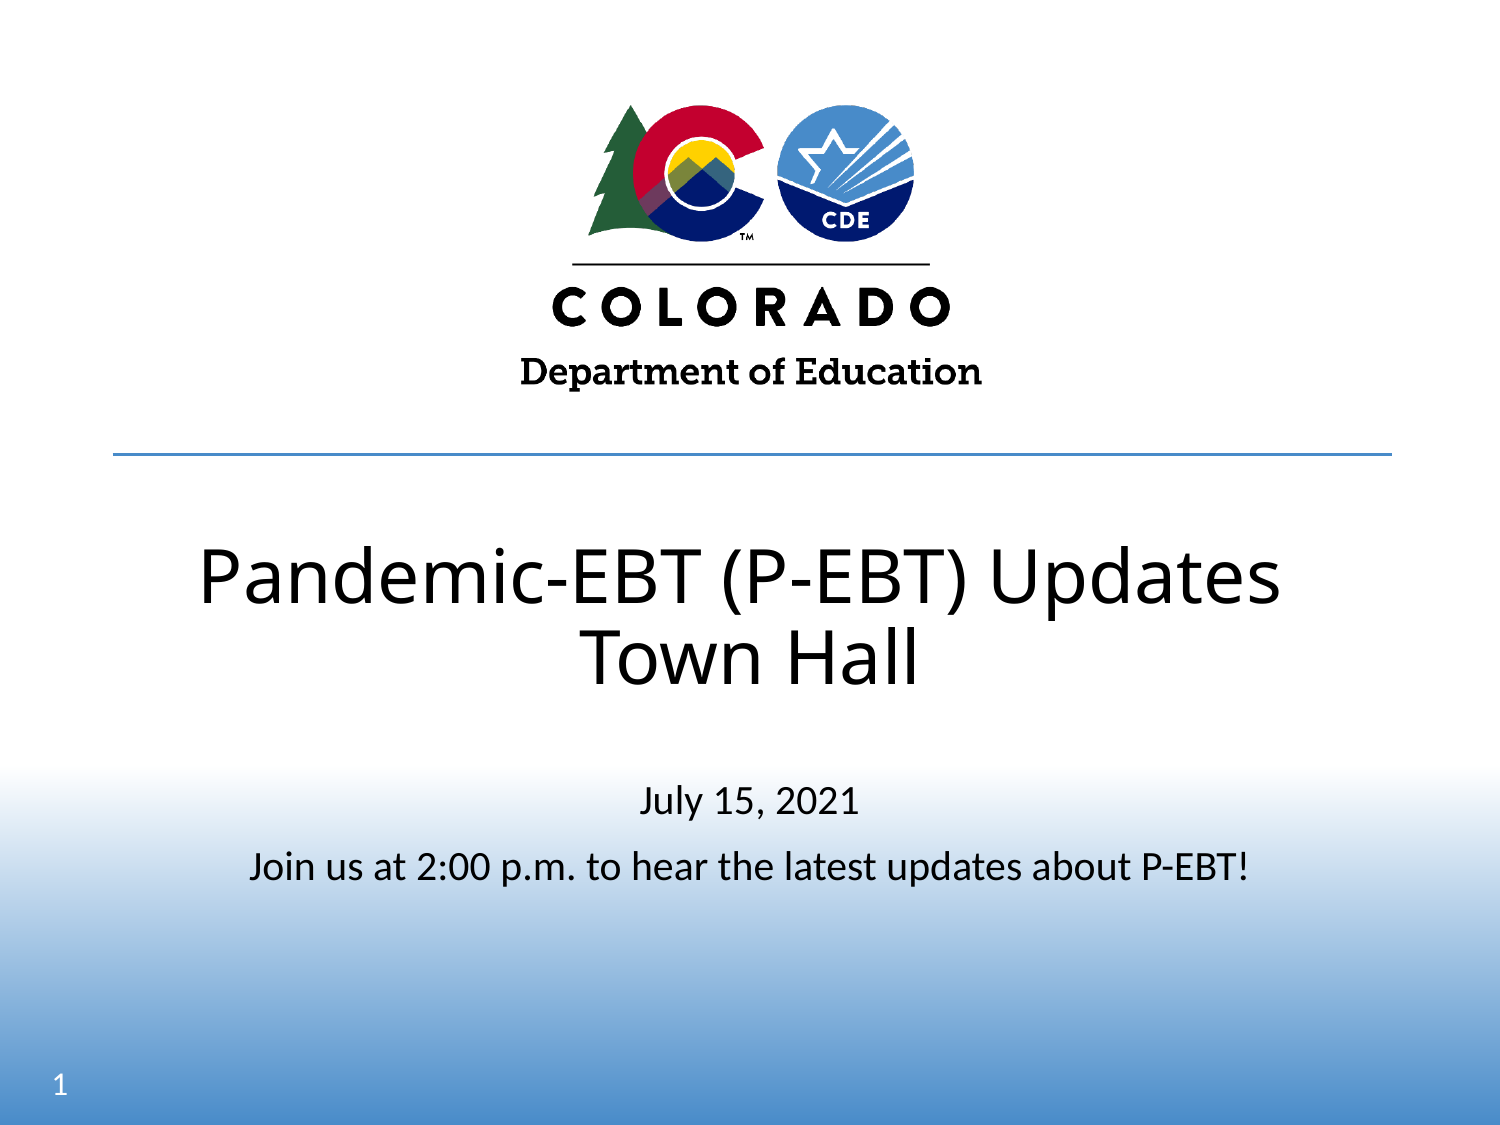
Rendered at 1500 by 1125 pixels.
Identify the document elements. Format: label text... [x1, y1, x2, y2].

slide_number 1 [36, 1054, 375, 1115]
title Pandemic-EBT (P-EBT) Updates Town Hall [112, 530, 1388, 731]
subtitle July 15, 2021 Join us at 2:00 p.m. to hear the latest updates about P-EBT! [112, 771, 1388, 946]
picture [519, 103, 983, 393]
